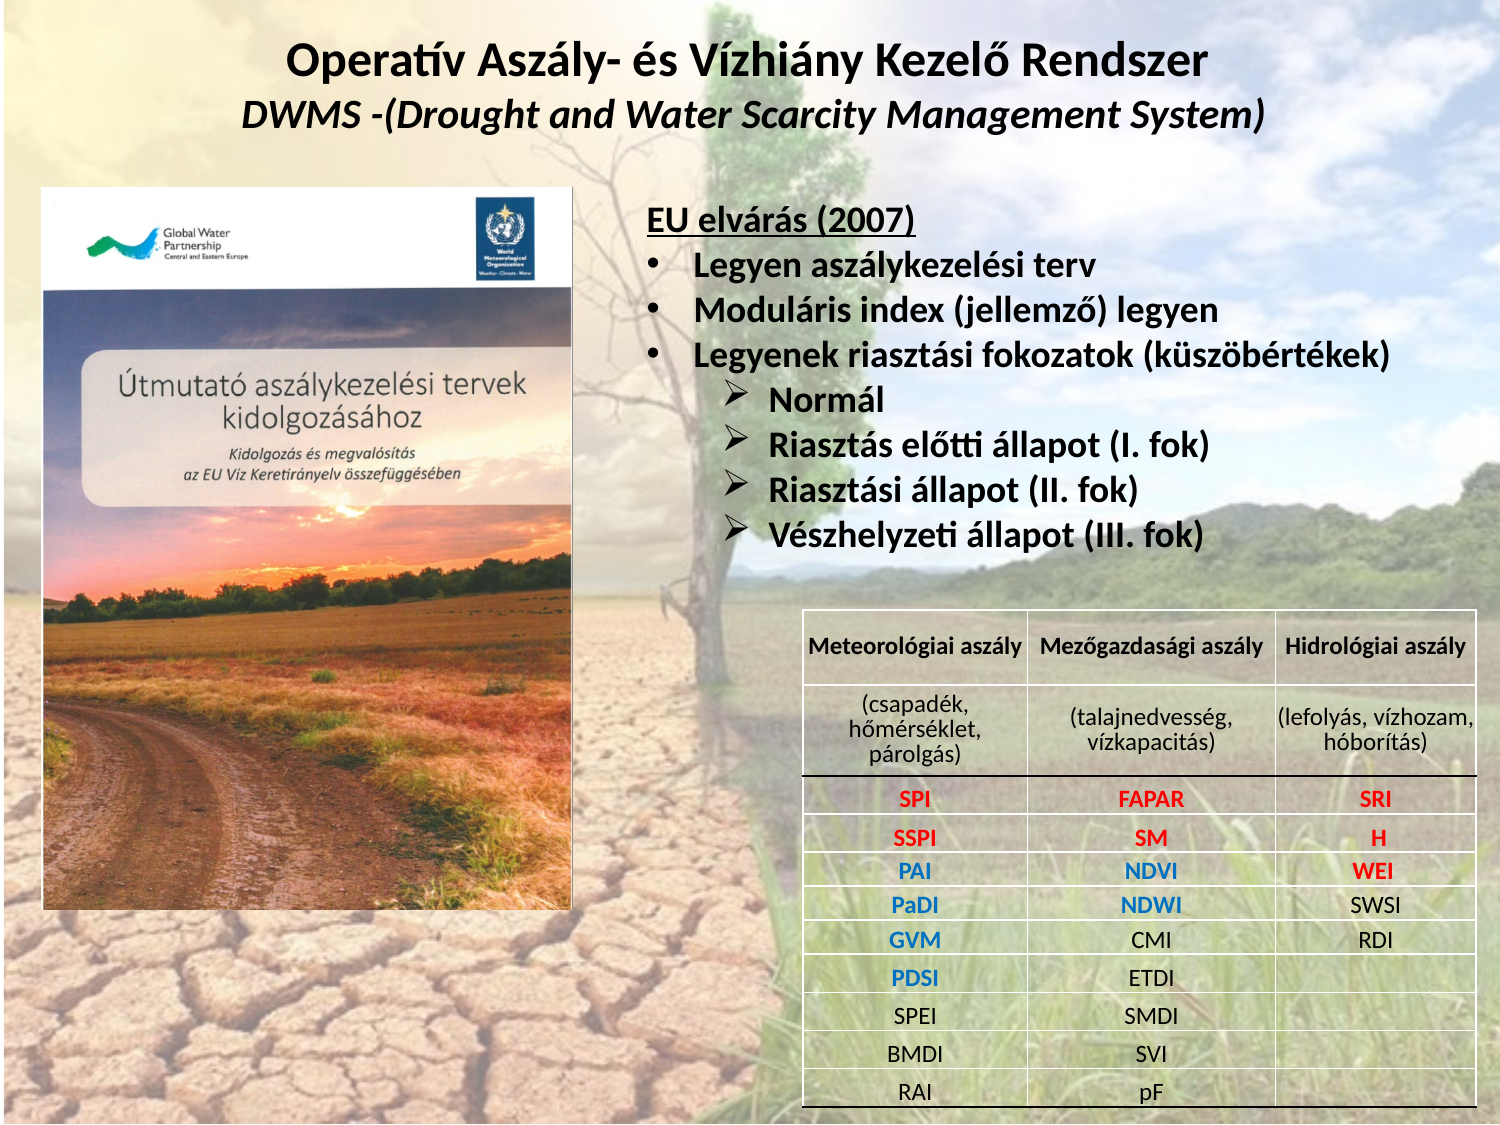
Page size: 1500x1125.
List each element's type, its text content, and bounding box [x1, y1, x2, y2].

table_cell (talajnedvesség, vízkapacitás) [1028, 686, 1275, 775]
table_cell [1276, 993, 1475, 1030]
table_cell (csapadék, hőmérséklet, párolgás) [804, 686, 1027, 775]
table_cell SMDI [1028, 993, 1275, 1030]
table_cell SM [1028, 815, 1275, 851]
table_cell pF [1028, 1069, 1275, 1106]
table_cell (lefolyás, vízhozam, hóborítás) [1276, 686, 1475, 775]
table_header Meteorológiai aszály [804, 611, 1027, 684]
table_cell H [1276, 815, 1475, 851]
text_box EU elvárás (2007) Legyen aszálykezelési terv Moduláris index (jellemző) legyen Legyenek riasztási fokozatok (küszöbértékek) Normál Riasztás előtti állapot (I. fok) Riasztási állapot (II. fok) Vészhelyzeti állapot (III. fok) [631, 187, 1459, 563]
table_cell WEI [1276, 853, 1475, 885]
table_cell PAI [804, 853, 1027, 885]
table_cell SPEI [804, 993, 1027, 1030]
table_header Mezőgazdasági aszály [1028, 611, 1275, 684]
table_cell RAI [804, 1069, 1027, 1106]
table_cell NDWI [1028, 887, 1275, 919]
table_cell FAPAR [1028, 777, 1275, 813]
table_cell SRI [1276, 777, 1475, 813]
table_cell GVM [804, 921, 1027, 953]
table_cell SVI [1028, 1031, 1275, 1068]
table_cell [1276, 955, 1475, 992]
table_cell RDI [1276, 921, 1475, 953]
table_cell ETDI [1028, 955, 1275, 992]
table_cell [1276, 1069, 1475, 1106]
text_box [2, 0, 1500, 1125]
text_box Operatív Aszály- és Vízhiány Kezelő Rendszer DWMS -(Drought and Water Scarcity Management System) [226, 19, 1281, 144]
table_cell SWSI [1276, 887, 1475, 919]
picture [41, 187, 574, 910]
table_cell SSPI [804, 815, 1027, 851]
table_cell [1276, 1031, 1475, 1068]
table_cell CMI [1028, 921, 1275, 953]
table_cell PDSI [804, 955, 1027, 992]
table_cell NDVI [1028, 853, 1275, 885]
table_header Hidrológiai aszály [1276, 611, 1475, 684]
table_cell PaDI [804, 887, 1027, 919]
table_cell SPI [804, 777, 1027, 813]
table_cell BMDI [804, 1031, 1027, 1068]
